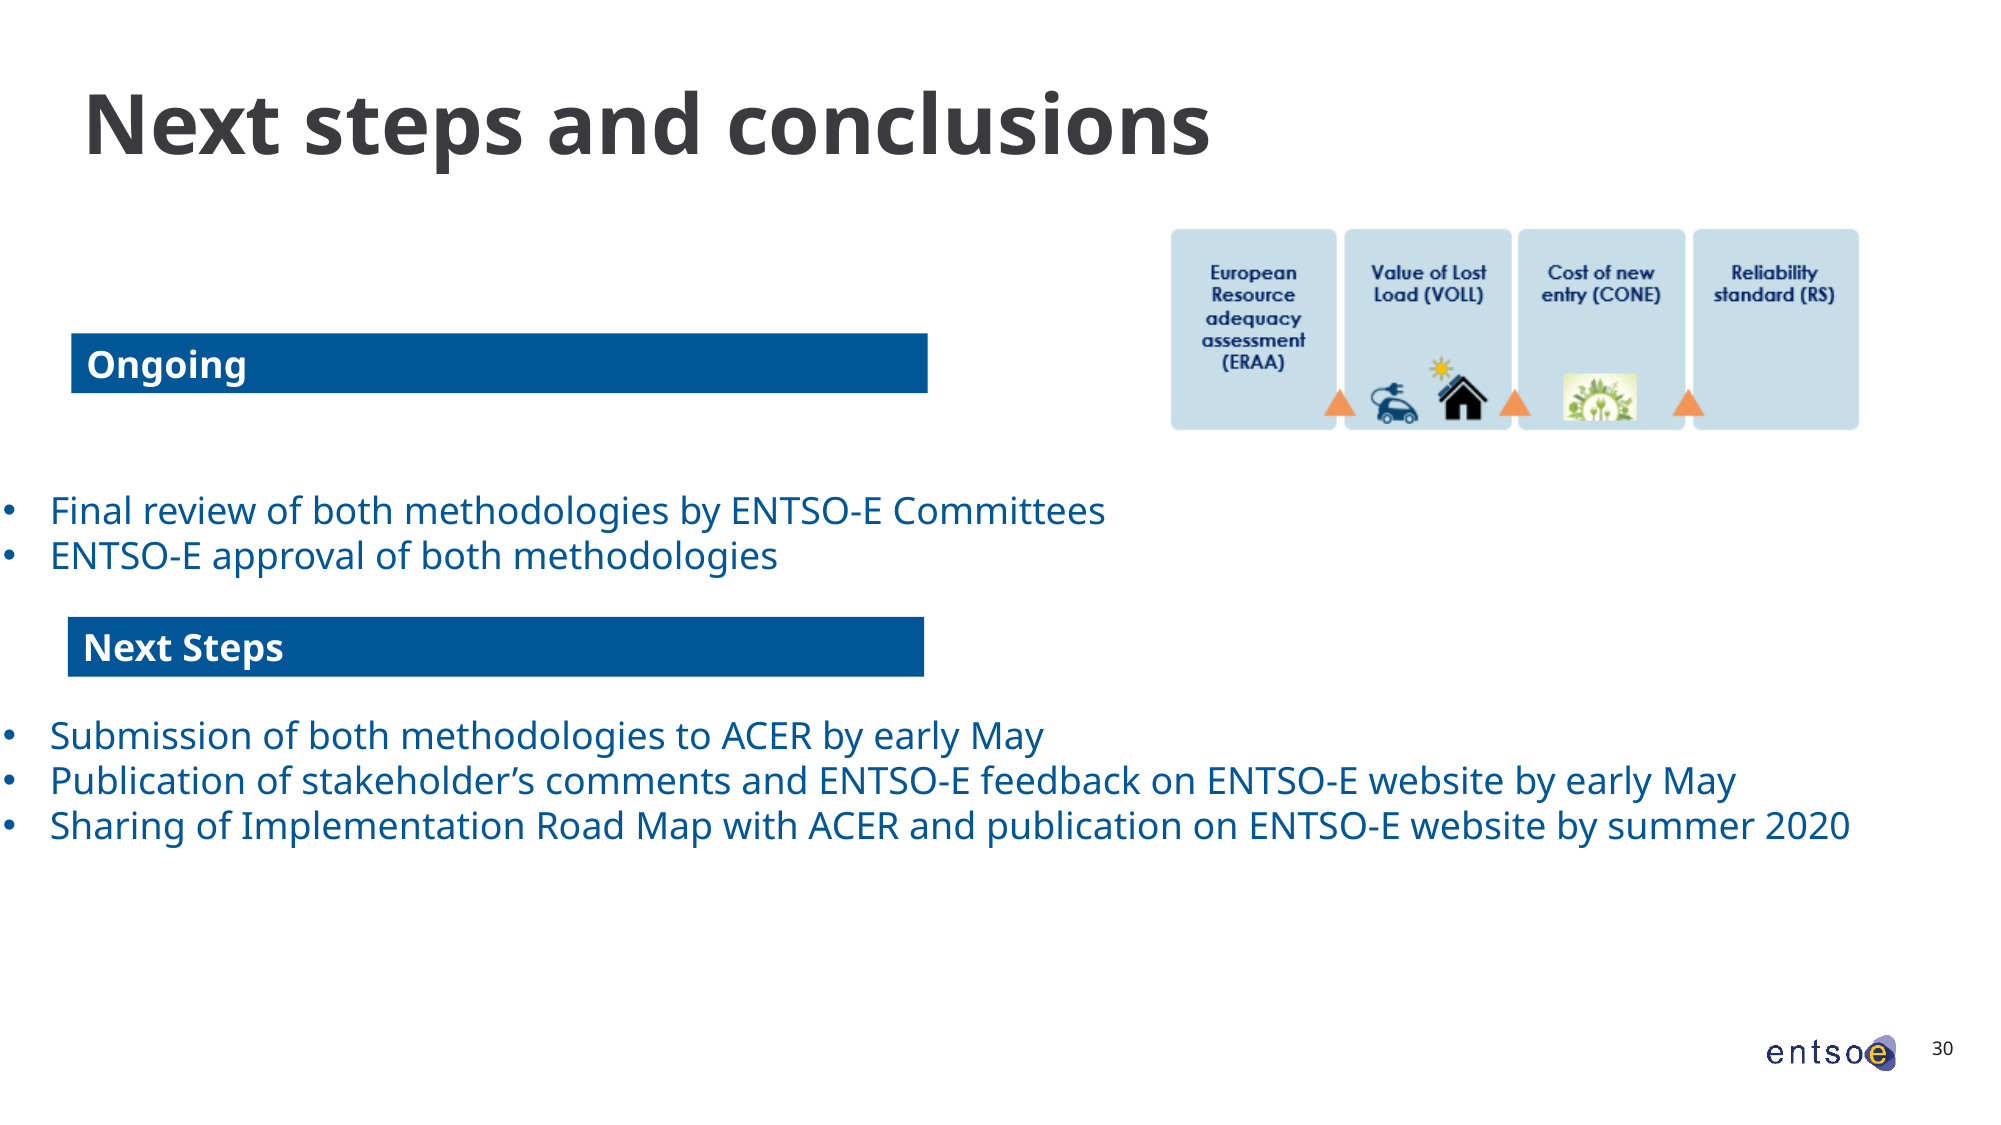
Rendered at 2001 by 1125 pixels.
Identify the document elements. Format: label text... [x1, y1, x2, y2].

text_box Next Steps [67, 616, 925, 678]
picture [1767, 1035, 1896, 1071]
list Next steps and conclusions [67, 74, 1899, 191]
text_box Ongoing [70, 332, 929, 394]
text_box Final review of both methodologies by ENTSO-E Committees ENTSO-E approval of both methodologies Submission of both methodologies to ACER by early May Publication of stakeholder’s comments and ENTSO-E feedback on ENTSO-E website by early May Sharing of Implementation Road Map with ACER and publication on ENTSO-E website by summer 2020 [0, 434, 1868, 855]
picture [1165, 223, 1867, 435]
